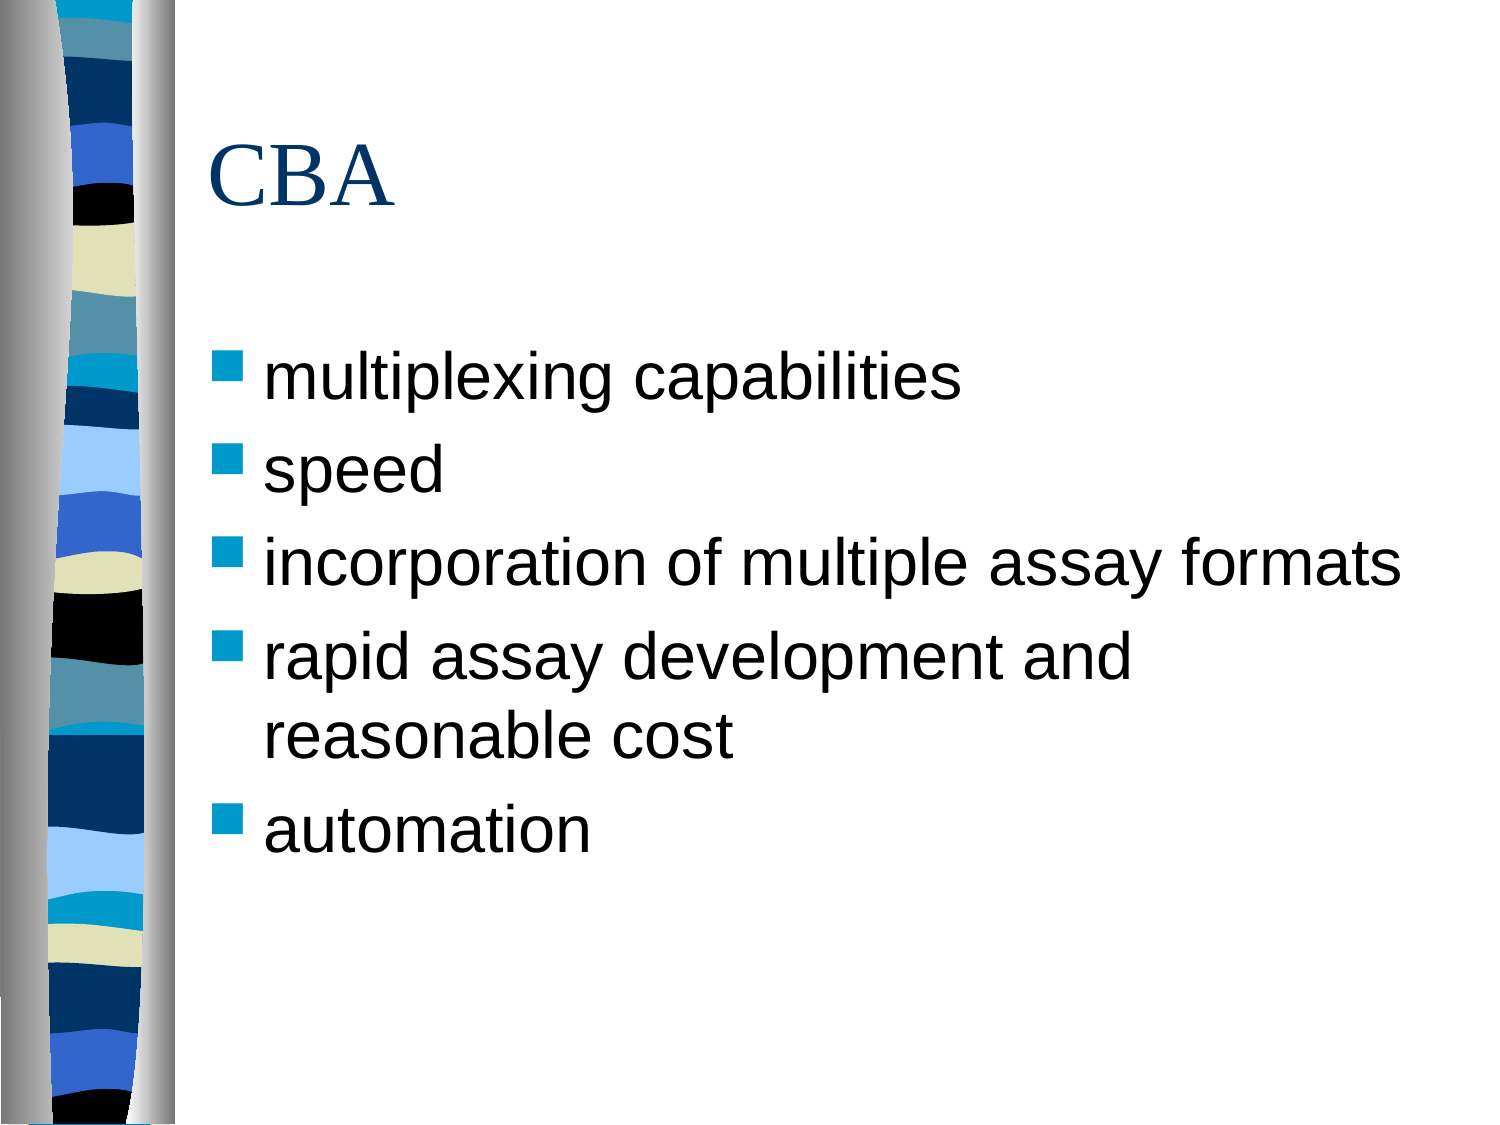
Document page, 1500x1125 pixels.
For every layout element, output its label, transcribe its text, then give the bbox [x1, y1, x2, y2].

title CBA [192, 75, 1468, 263]
list multiplexing capabilities speed incorporation of multiple assay formats rapid assay development and reasonable cost automation [192, 324, 1468, 1000]
